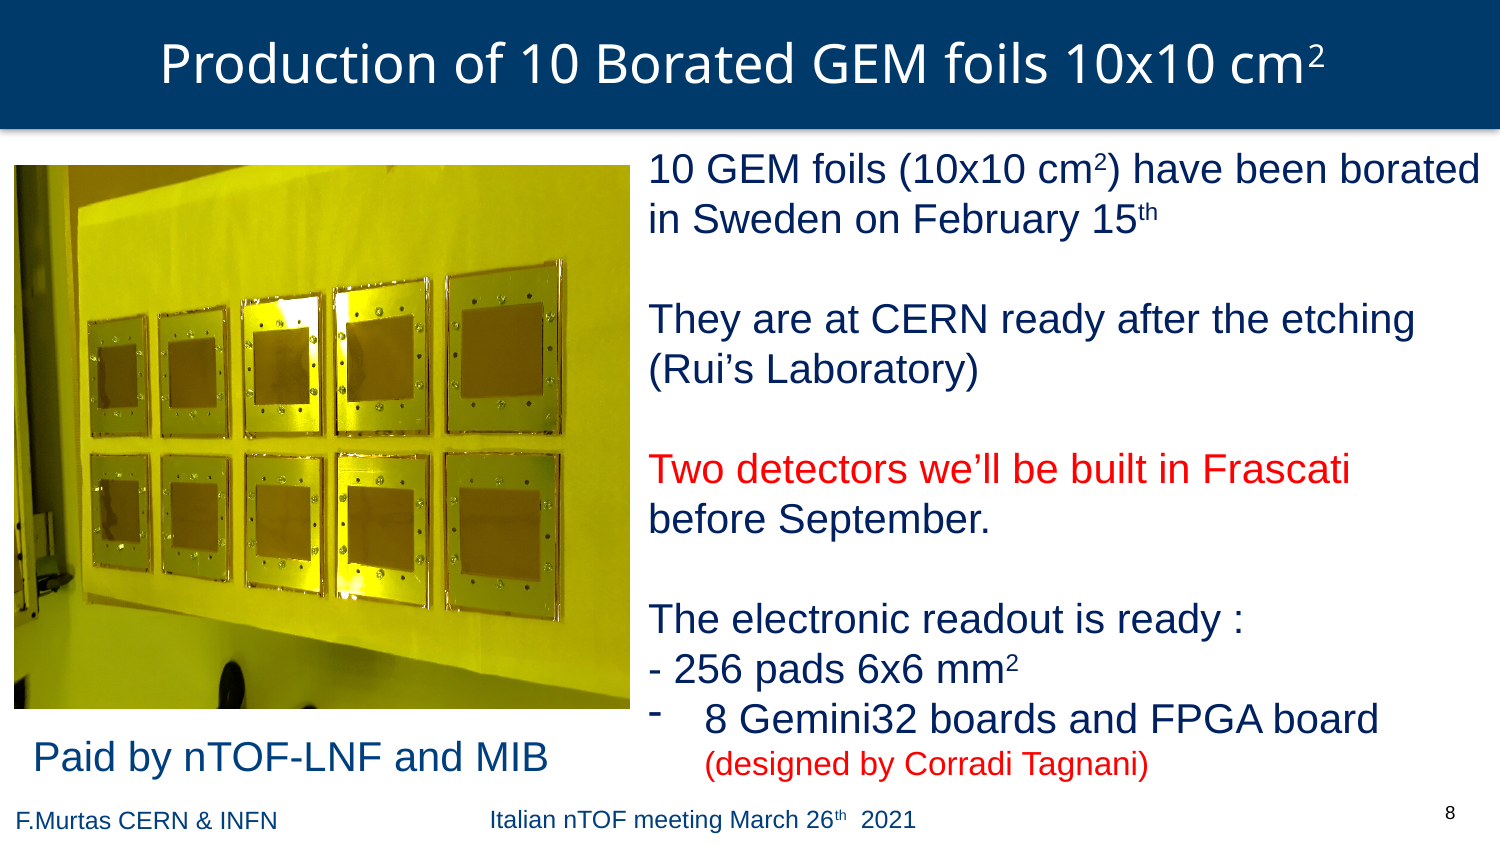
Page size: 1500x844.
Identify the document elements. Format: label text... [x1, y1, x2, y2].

picture [14, 165, 631, 709]
title Production of 10 Borated GEM foils 10x10 cm2 [67, 28, 1419, 95]
text_box 10 GEM foils (10x10 cm2) have been borated in Sweden on February 15th They are at CERN ready after the etching (Rui’s Laboratory) Two detectors we’ll be built in Frascati before September. The electronic readout is ready : - 256 pads 6x6 mm2 8 Gemini32 boards and FPGA board (designed by Corradi Tagnani) [633, 134, 1497, 790]
text_box Paid by nTOF-LNF and MIB [18, 722, 565, 788]
